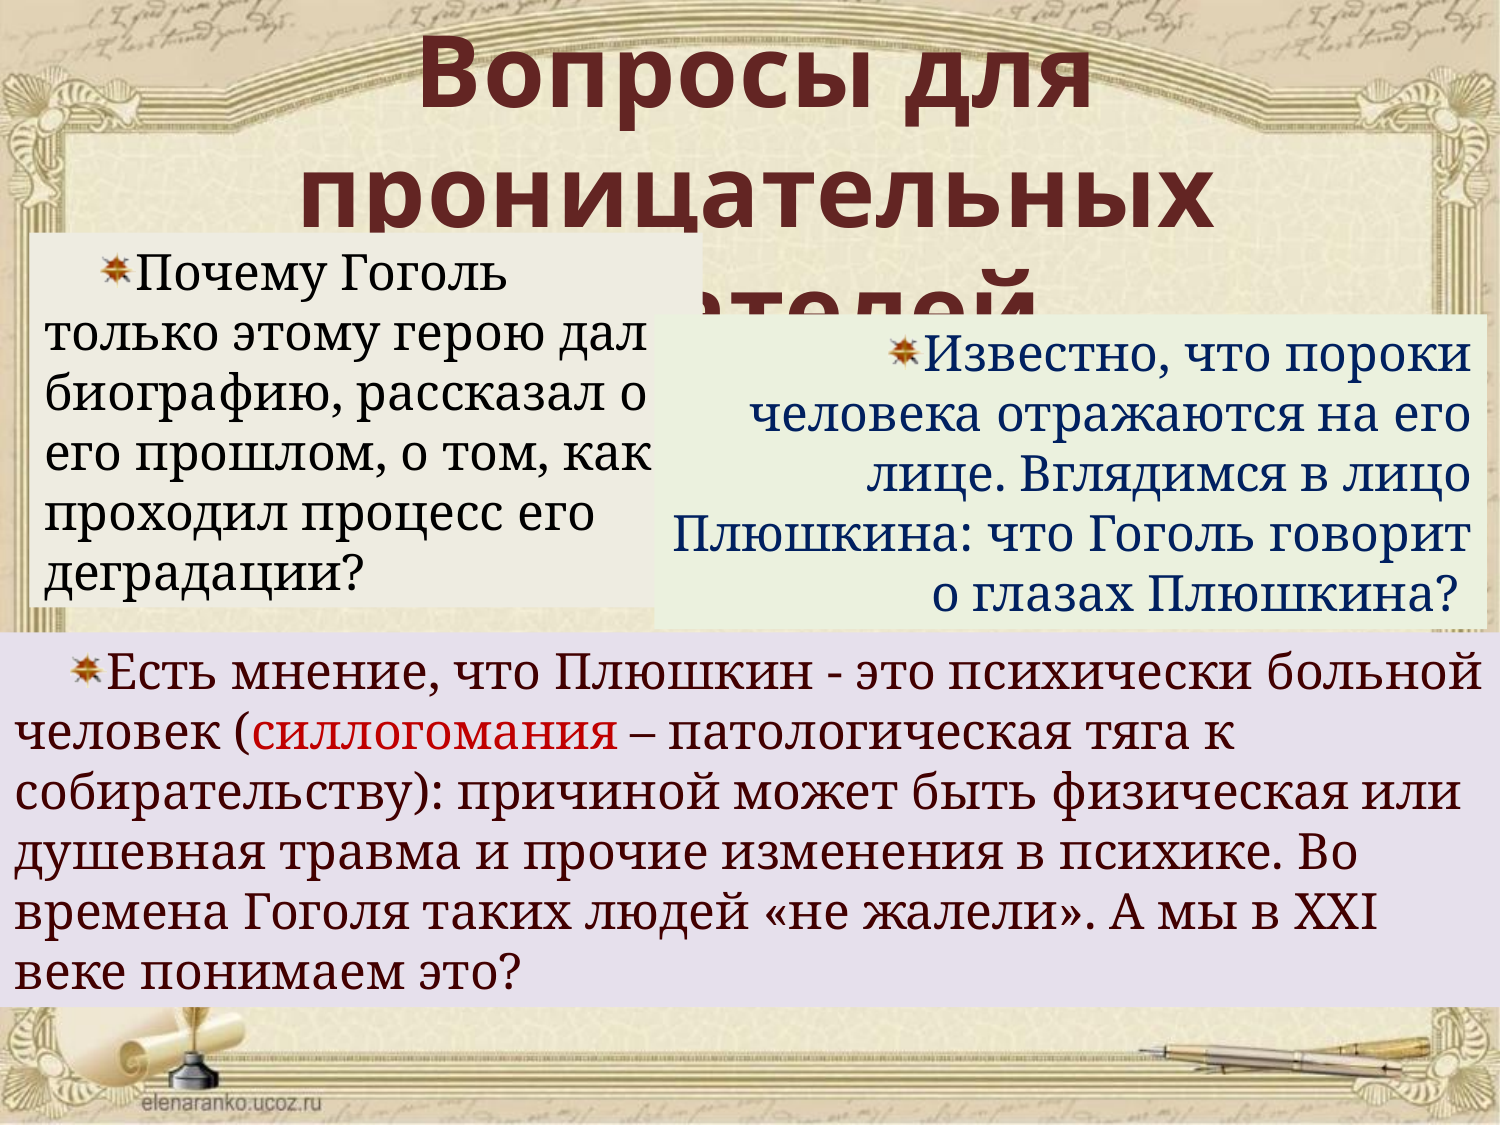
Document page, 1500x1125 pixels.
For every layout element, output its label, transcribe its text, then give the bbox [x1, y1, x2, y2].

text_box Есть мнение, что Плюшкин - это психически больной человек (силлогомания – патологическая тяга к собирательству): причиной может быть физическая или душевная травма и прочие изменения в психике. Во времена Гоголя таких людей «не жалели». А мы в XXI веке понимаем это? [0, 632, 1500, 1008]
text_box Вопросы для проницательных читателей [29, 0, 1485, 314]
picture [0, 1008, 1500, 1125]
picture [70, 652, 107, 688]
picture [888, 334, 924, 370]
picture [0, 0, 1500, 632]
picture [100, 252, 136, 288]
text_box Почему Гоголь только этому герою дал биографию, рассказал о его прошлом, о том, как проходил процесс его деградации? [29, 232, 703, 608]
text_box Известно, что пороки человека отражаются на его лице. Вглядимся в лицо Плюшкина: что Гоголь говорит о глазах Плюшкина? [654, 314, 1487, 630]
